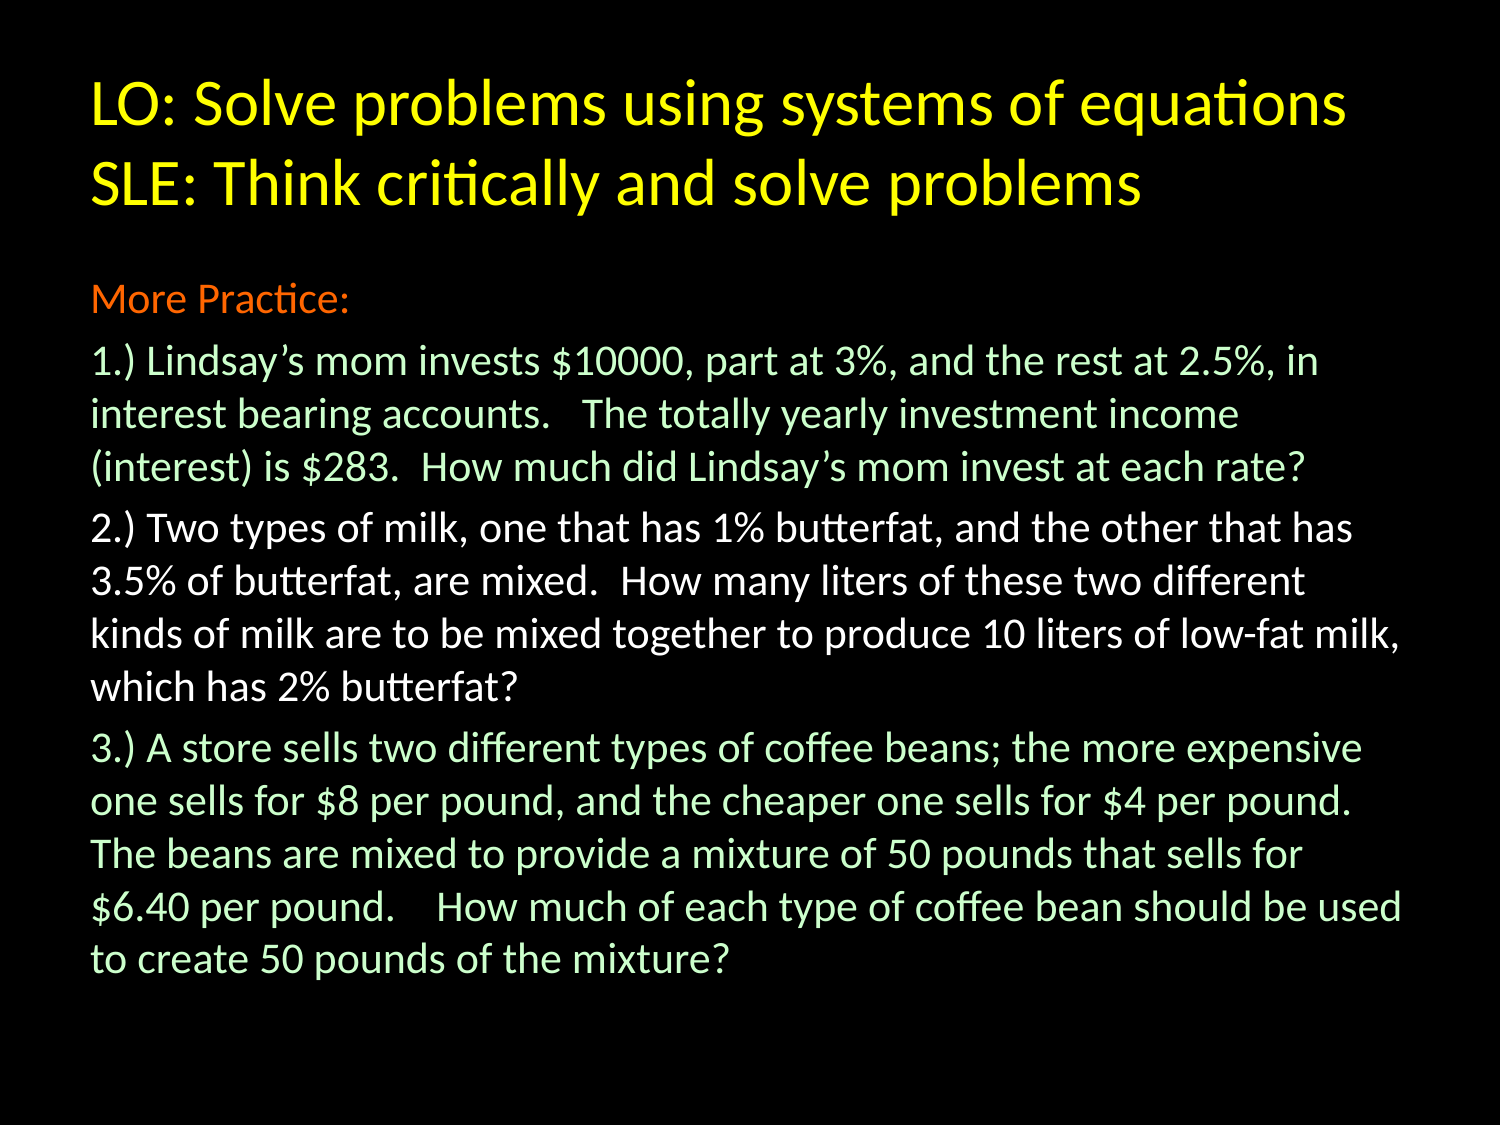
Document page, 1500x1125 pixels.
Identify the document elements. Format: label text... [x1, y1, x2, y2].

list More Practice: 1.) Lindsay’s mom invests $10000, part at 3%, and the rest at 2.5%, in interest bearing accounts. The totally yearly investment income (interest) is $283. How much did Lindsay’s mom invest at each rate? 2.) Two types of milk, one that has 1% butterfat, and the other that has 3.5% of butterfat, are mixed. How many liters of these two different kinds of milk are to be mixed together to produce 10 liters of low-fat milk, which has 2% butterfat? 3.) A store sells two different types of coffee beans; the more expensive one sells for $8 per pound, and the cheaper one sells for $4 per pound. The beans are mixed to provide a mixture of 50 pounds that sells for $6.40 per pound. How much of each type of coffee bean should be used to create 50 pounds of the mixture? [75, 262, 1425, 1005]
title LO: Solve problems using systems of equations SLE: Think critically and solve problems [75, 45, 1425, 233]
